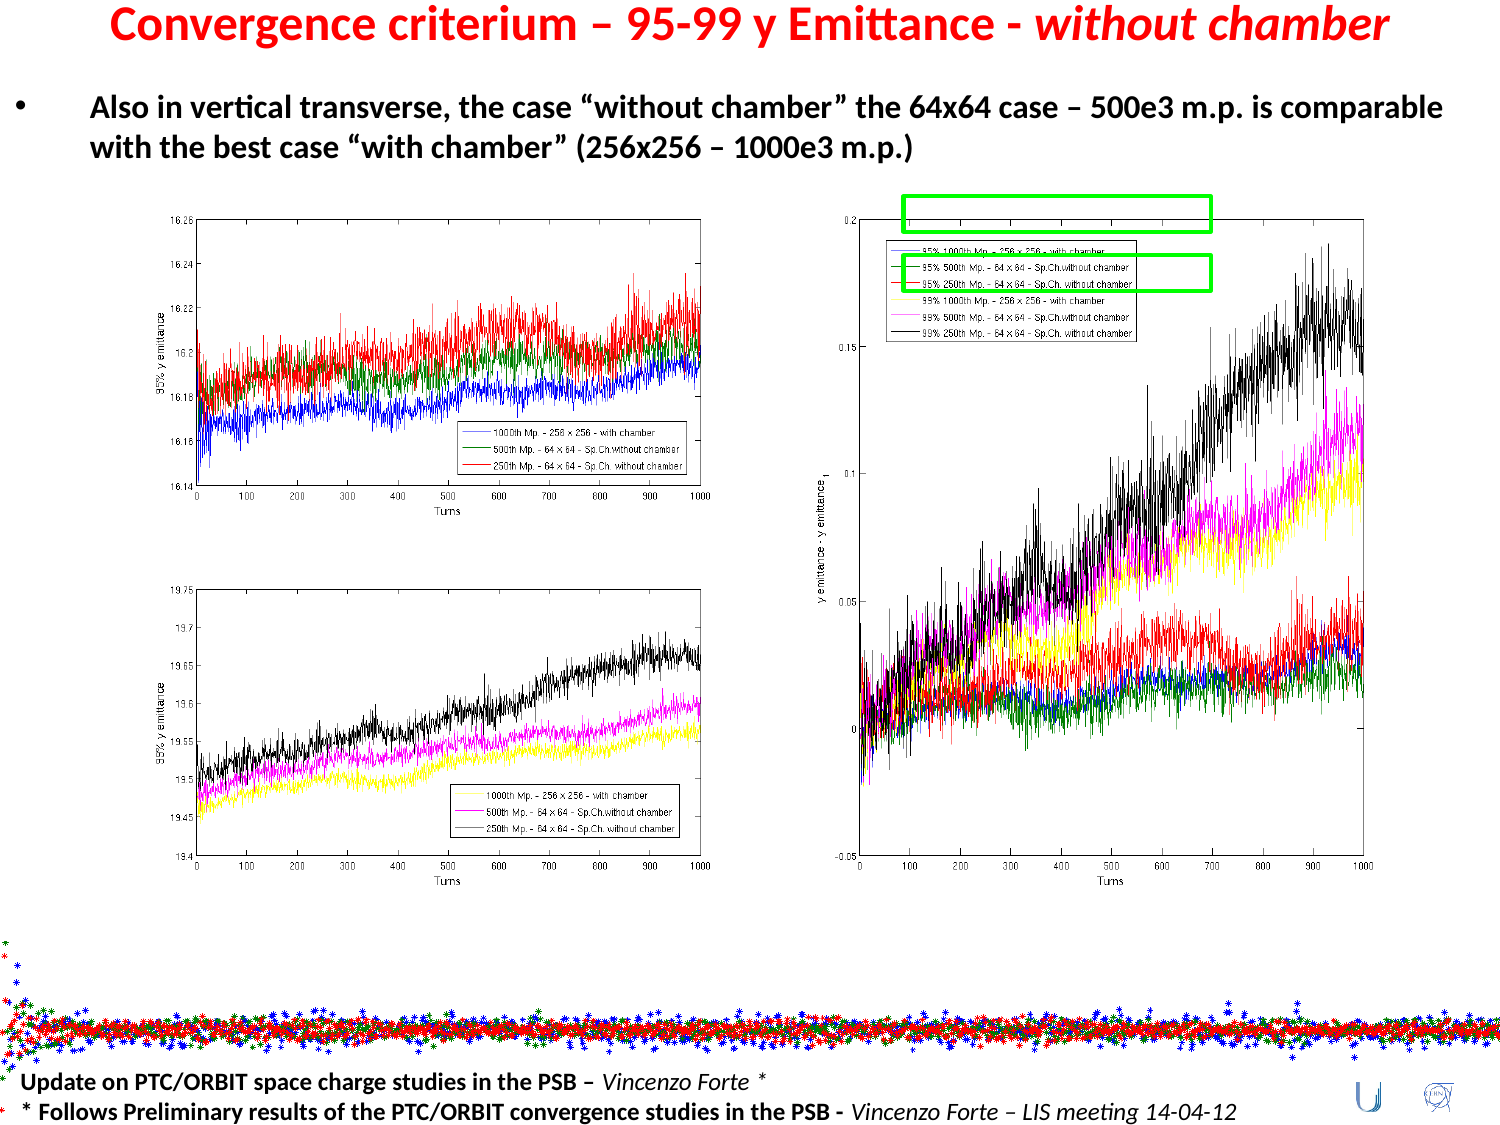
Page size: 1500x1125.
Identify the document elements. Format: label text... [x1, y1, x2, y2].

text_box Convergence criterium – 95-99 y Emittance - without chamber [0, 0, 1500, 59]
text_box Also in vertical transverse, the case “without chamber” the 64x64 case – 500e3 m.p. is comparable with the best case “with chamber” (256x256 – 1000e3 m.p.) [0, 78, 1500, 159]
picture [0, 160, 1500, 1125]
